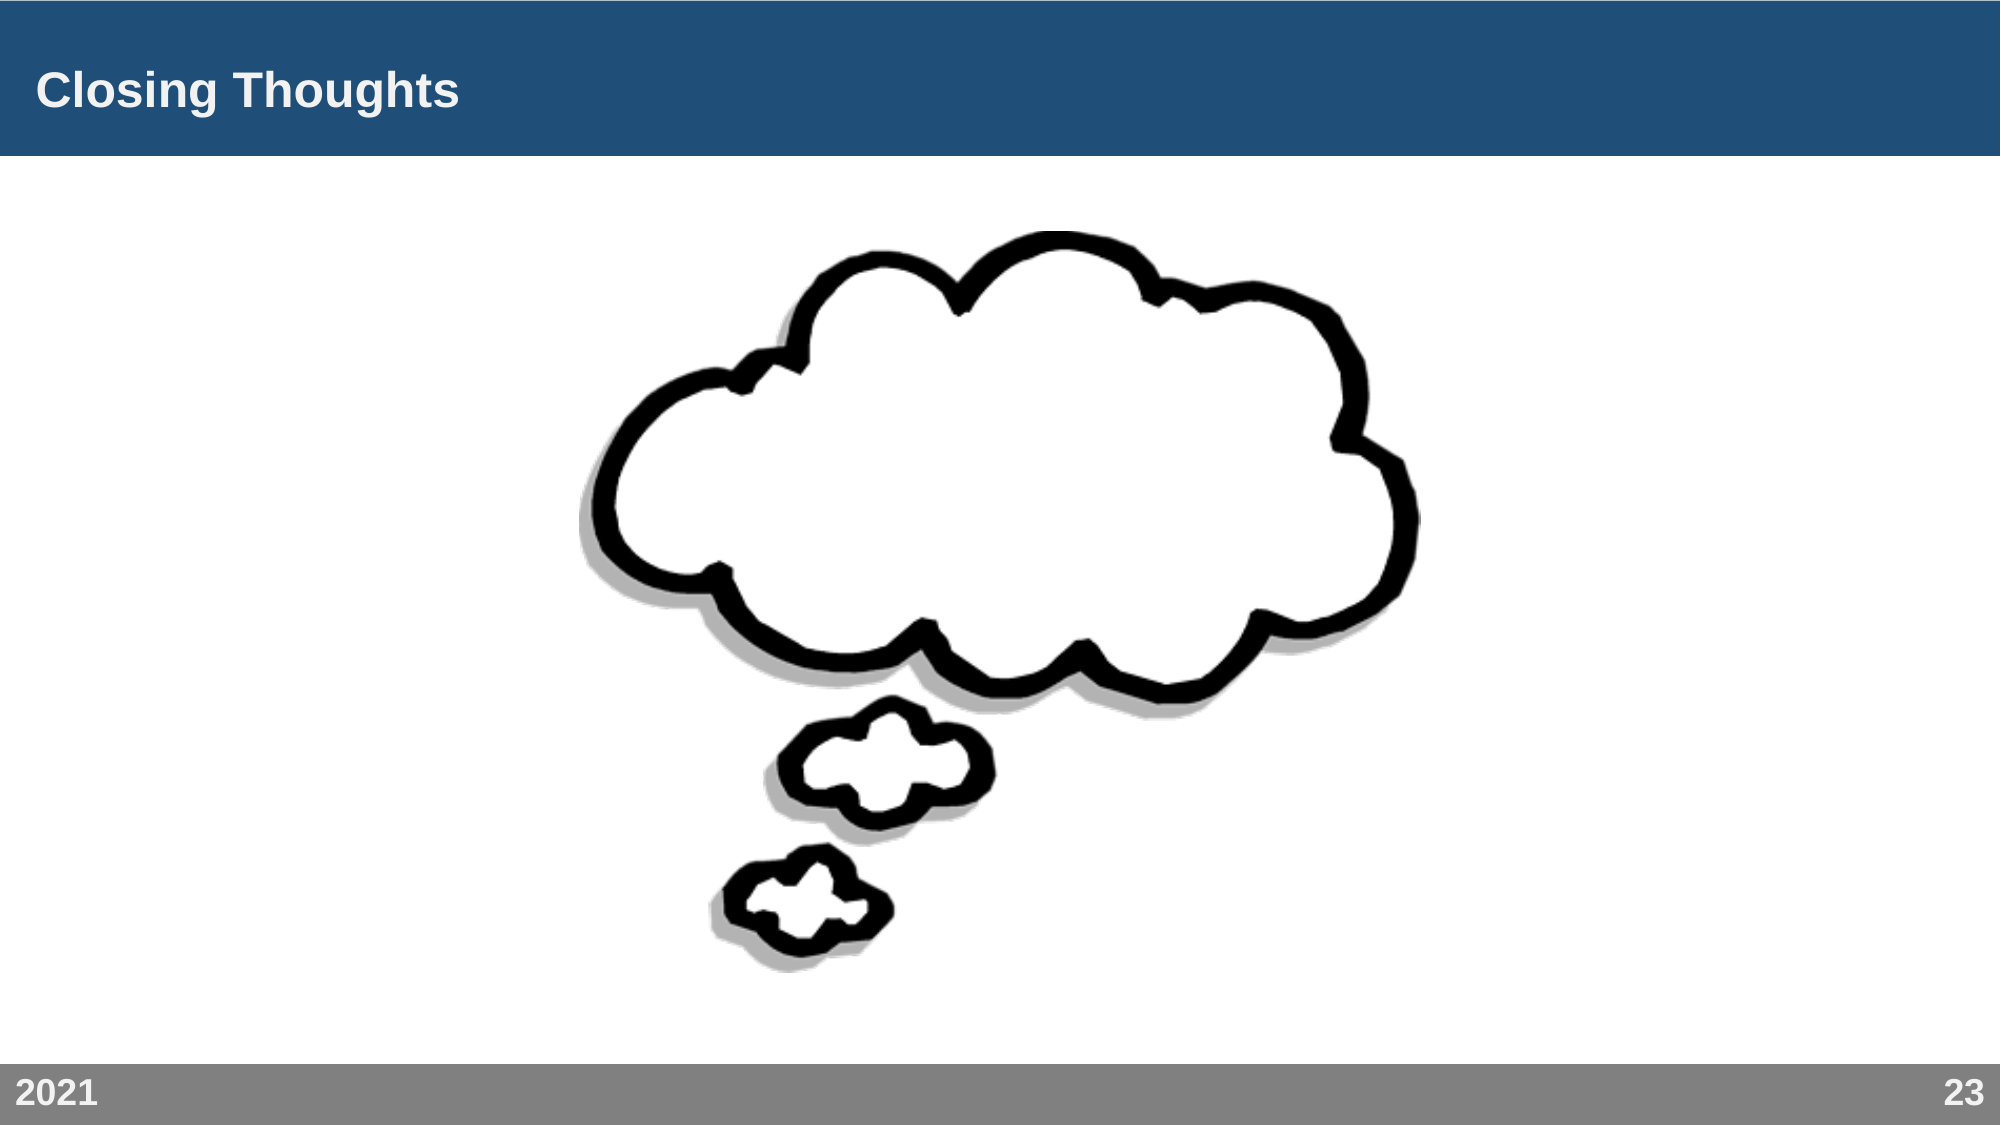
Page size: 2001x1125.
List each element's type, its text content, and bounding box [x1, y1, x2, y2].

picture [579, 231, 1421, 973]
table_header 2021 [0, 1064, 1000, 1125]
table_header 23 [1000, 1064, 2000, 1125]
title Closing Thoughts [0, 0, 2000, 156]
